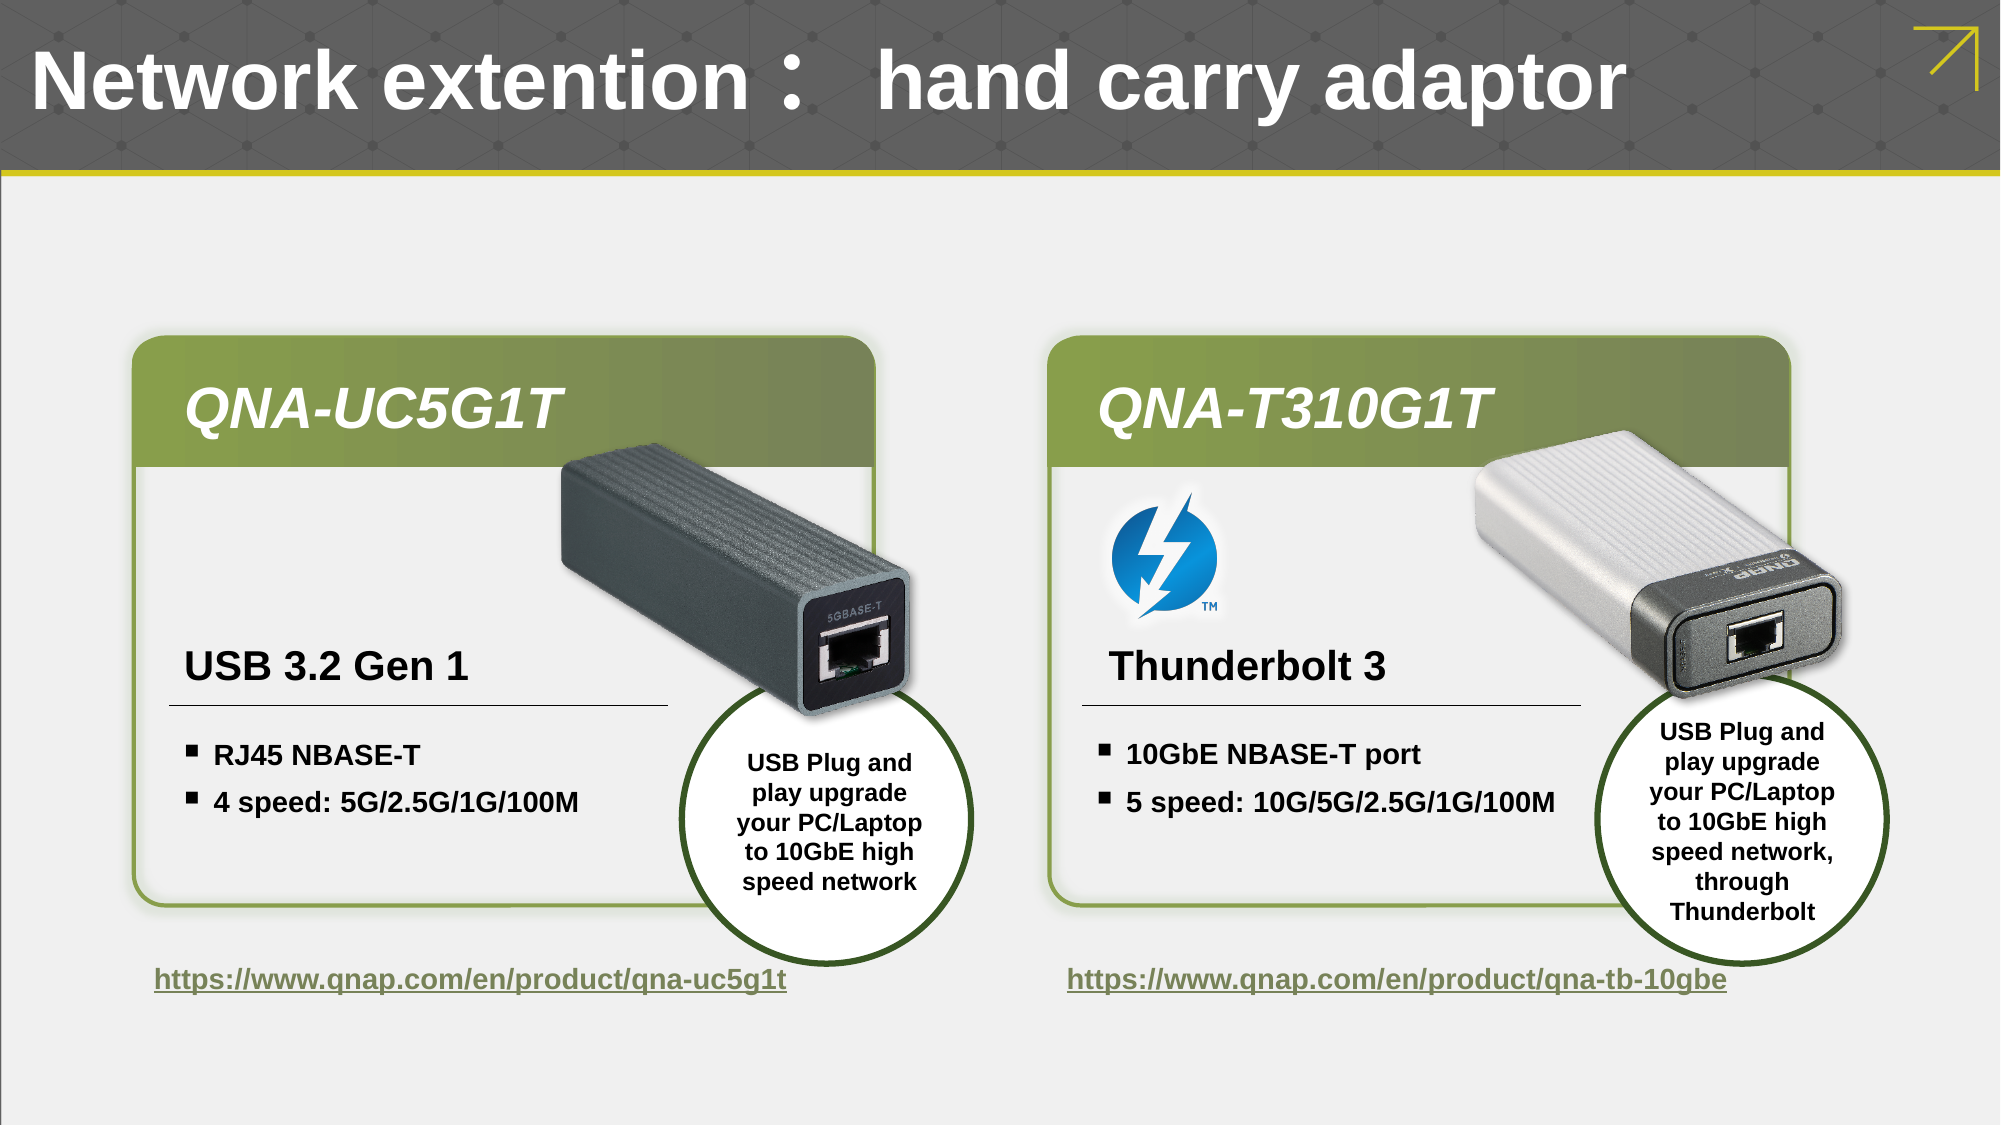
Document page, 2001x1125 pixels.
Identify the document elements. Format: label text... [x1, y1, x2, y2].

text_box [953, 757, 973, 892]
text_box [1865, 740, 1888, 898]
text_box https://www.qnap.com/en/product/qna-uc5g1t [138, 952, 975, 1003]
text_box USB Plug and play upgrade your PC/Laptop to 10GbE high speed network [874, 757, 953, 904]
text_box USB Plug and play upgrade your PC/Laptop to 10GbE high speed network, through Thunderbolt [1620, 722, 1865, 933]
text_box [131, 337, 874, 906]
text_box [1651, 933, 1833, 952]
text_box https://www.qnap.com/en/product/qna-tb-10gbe [1051, 952, 1888, 1003]
picture [0, 0, 2001, 1125]
text_box [709, 904, 945, 965]
title Network extention：hand carry adaptor [15, 0, 1976, 164]
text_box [1047, 337, 1790, 906]
